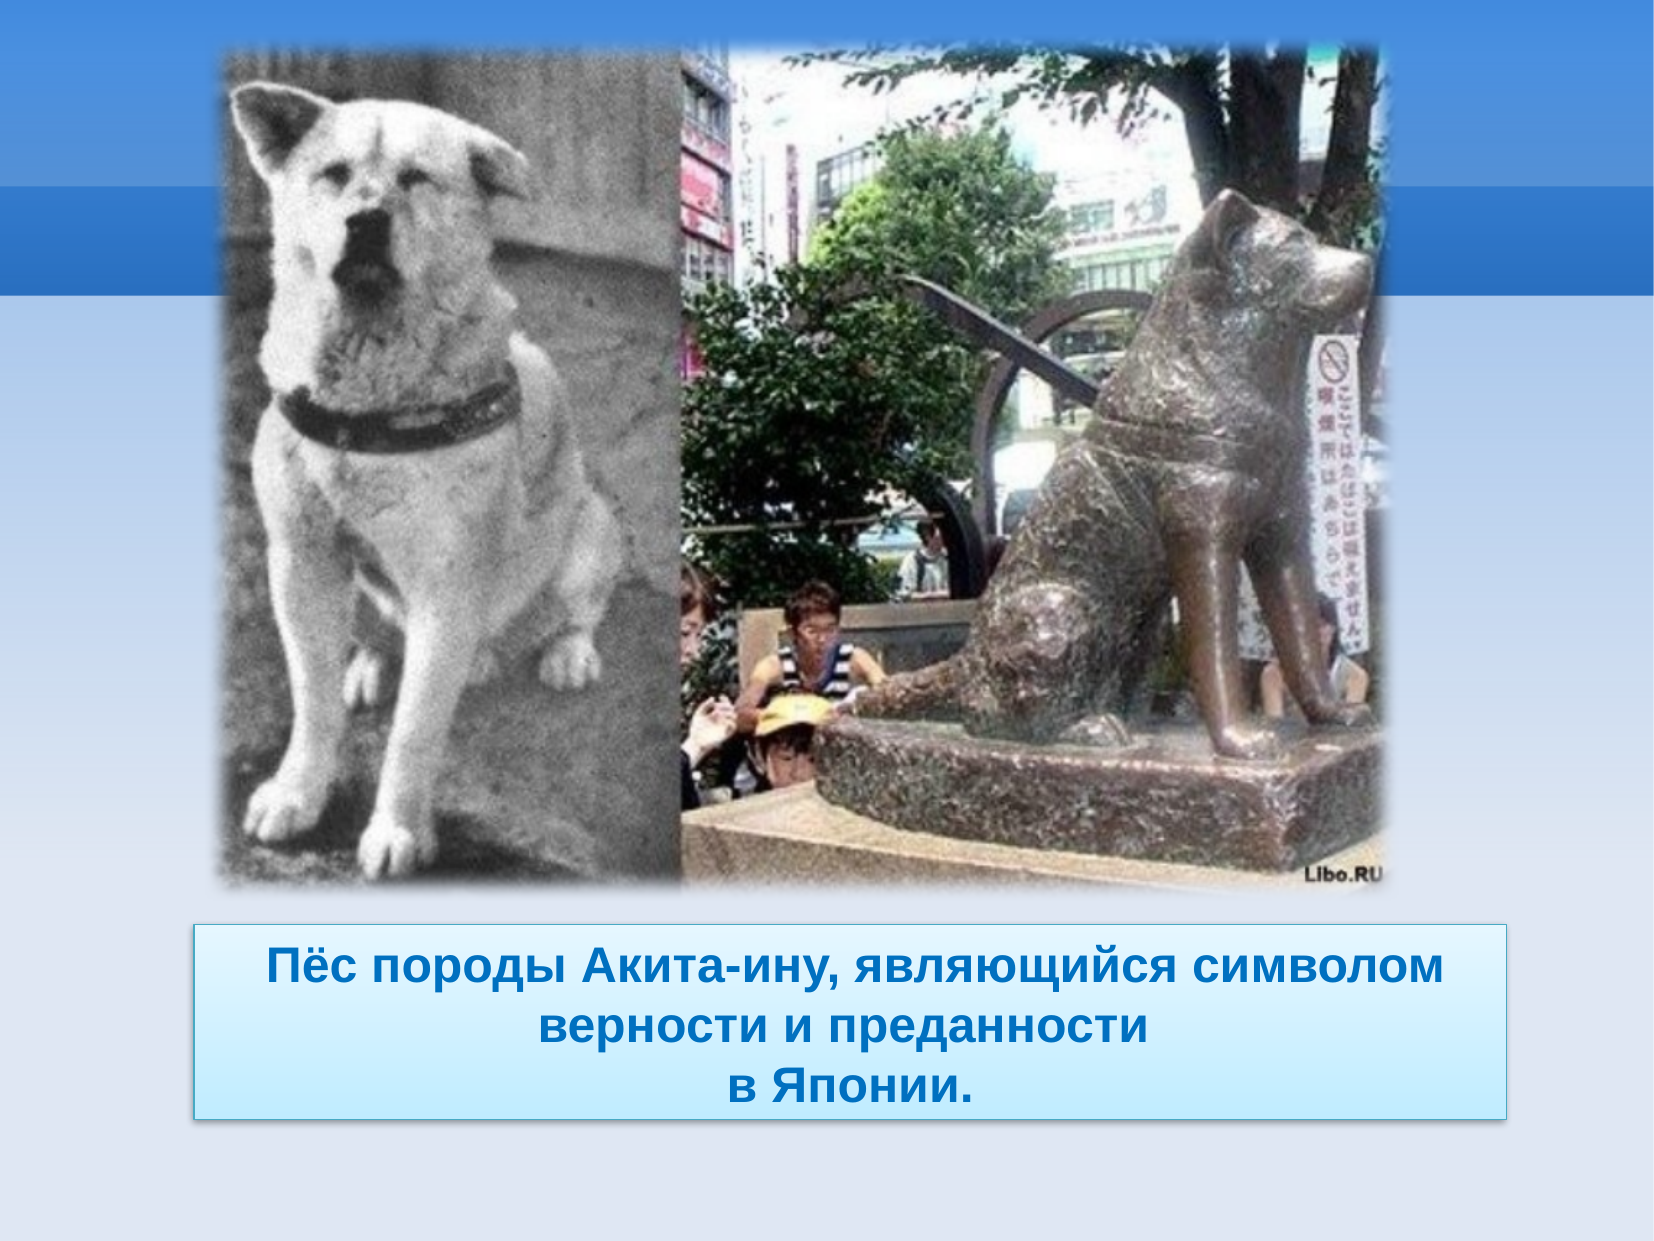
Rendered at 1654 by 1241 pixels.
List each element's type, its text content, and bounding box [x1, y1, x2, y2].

text_box Пёс породы Акита-ину, являющийся символом верности и преданности в Японии. [193, 924, 1507, 1120]
picture [0, 0, 1654, 1241]
